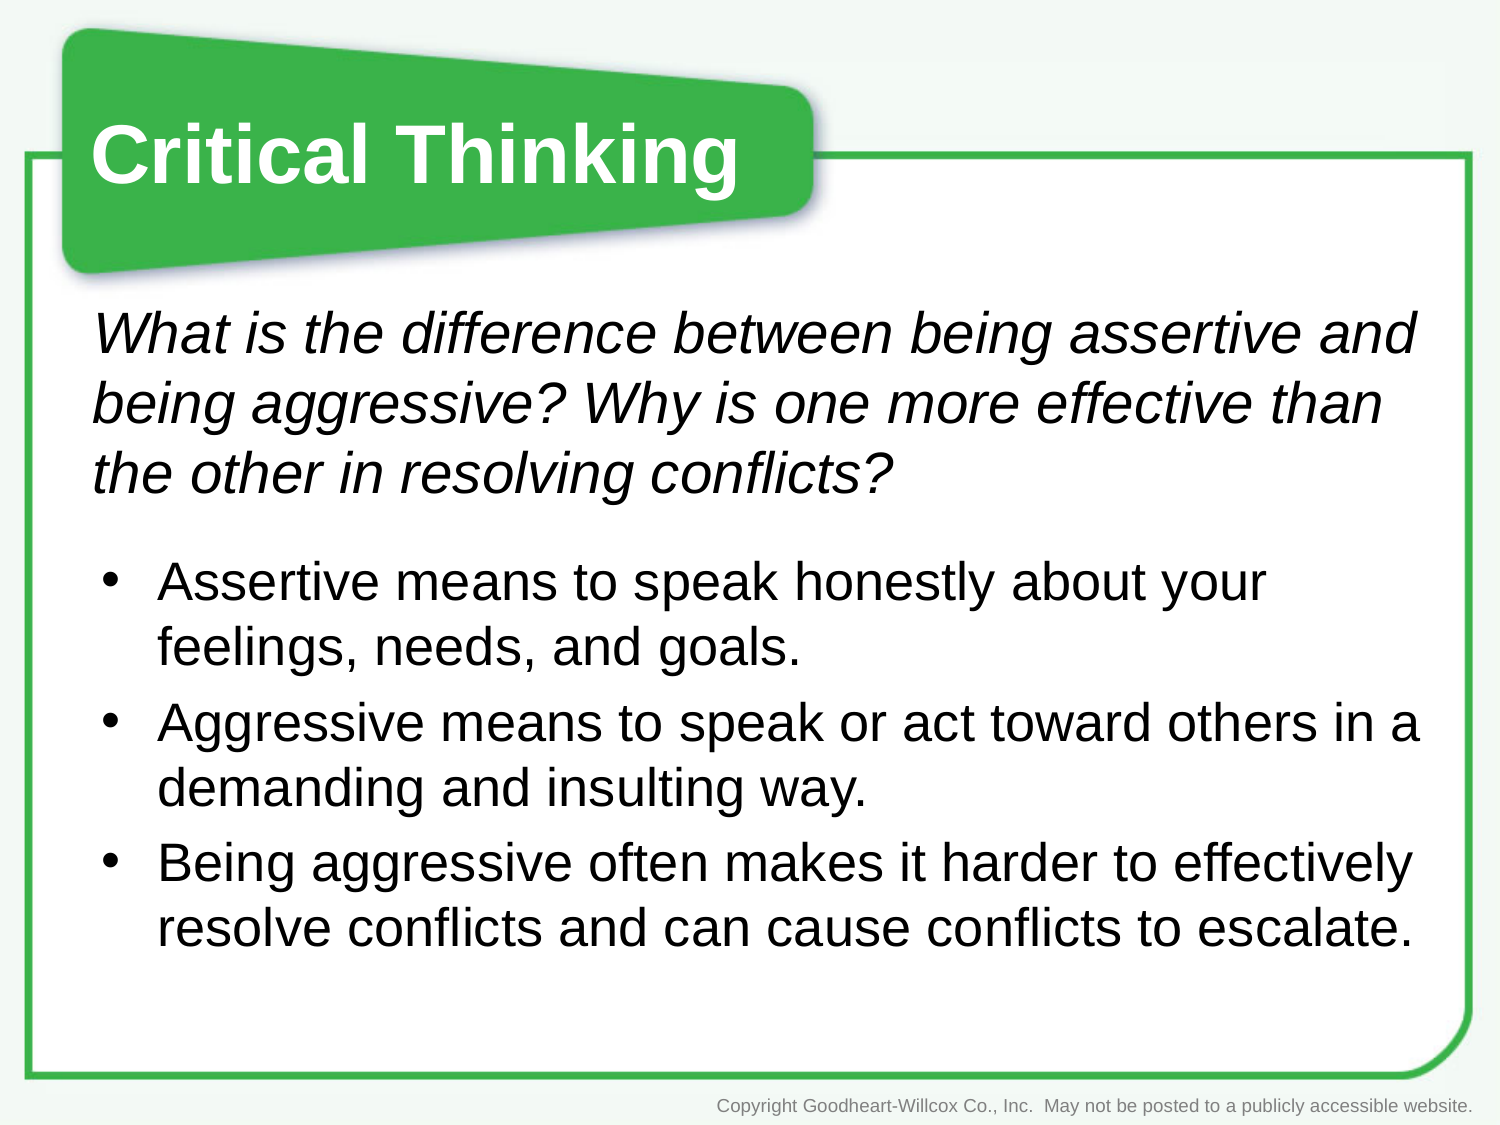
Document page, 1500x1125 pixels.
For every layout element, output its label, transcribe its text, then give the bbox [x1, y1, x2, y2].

picture [0, 0, 1500, 1125]
title Critical Thinking [74, 74, 776, 226]
list What is the difference between being assertive and being aggressive? Why is one more effective than the other in resolving conflicts? Assertive means to speak honestly about your feelings, needs, and goals. Aggressive means to speak or act toward others in a demanding and insulting way. Being aggressive often makes it harder to effectively resolve conflicts and can cause conflicts to escalate. [50, 287, 1450, 1000]
